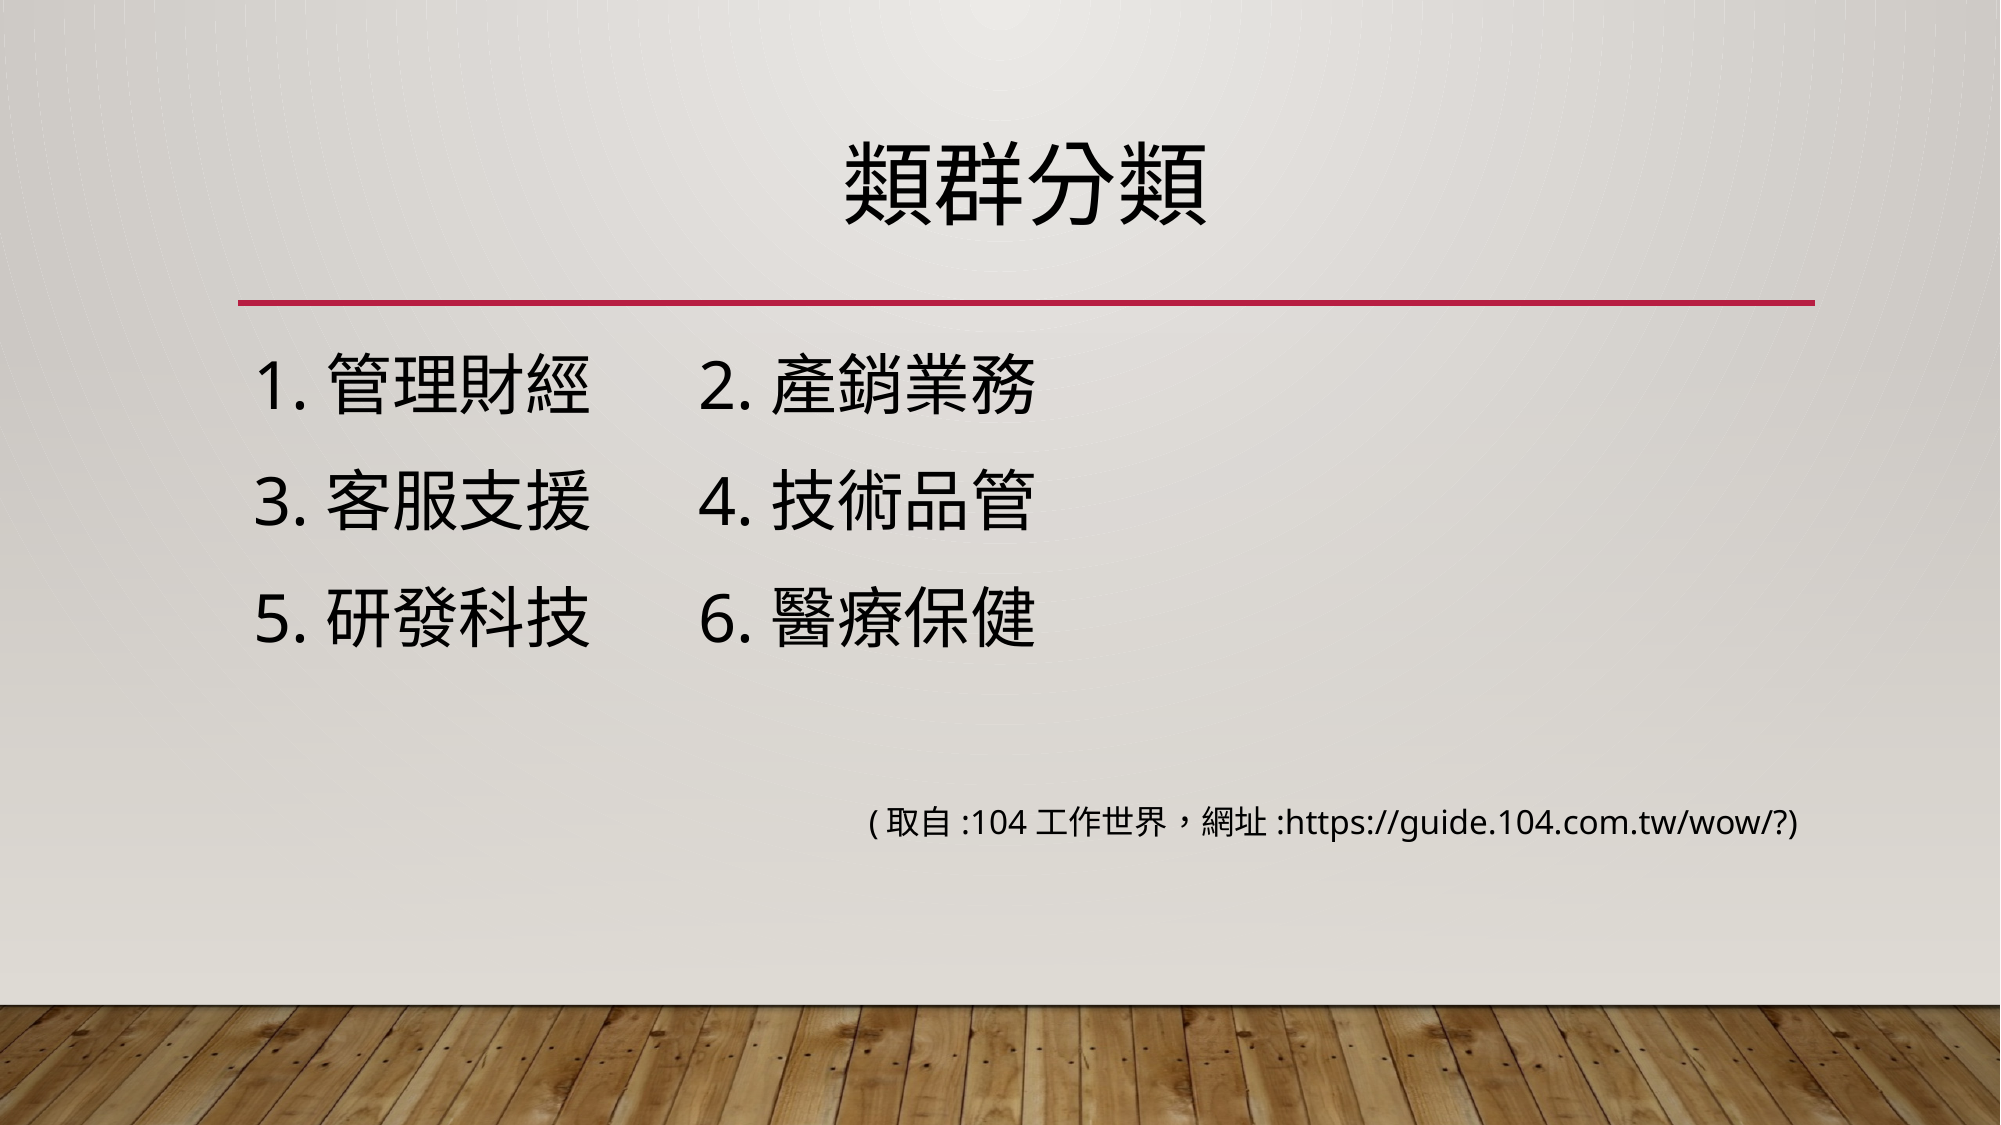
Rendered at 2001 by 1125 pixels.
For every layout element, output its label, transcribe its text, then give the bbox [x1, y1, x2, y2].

picture [0, 1005, 2000, 1125]
list 1.管理財經 2.產銷業務 3.客服支援 4.技術品管 5.研發科技 6.醫療保健 (取自:104工作世界，網址:https://guide.104.com.tw/wow/?) [238, 319, 1814, 886]
title 類群分類 [238, 131, 1814, 305]
